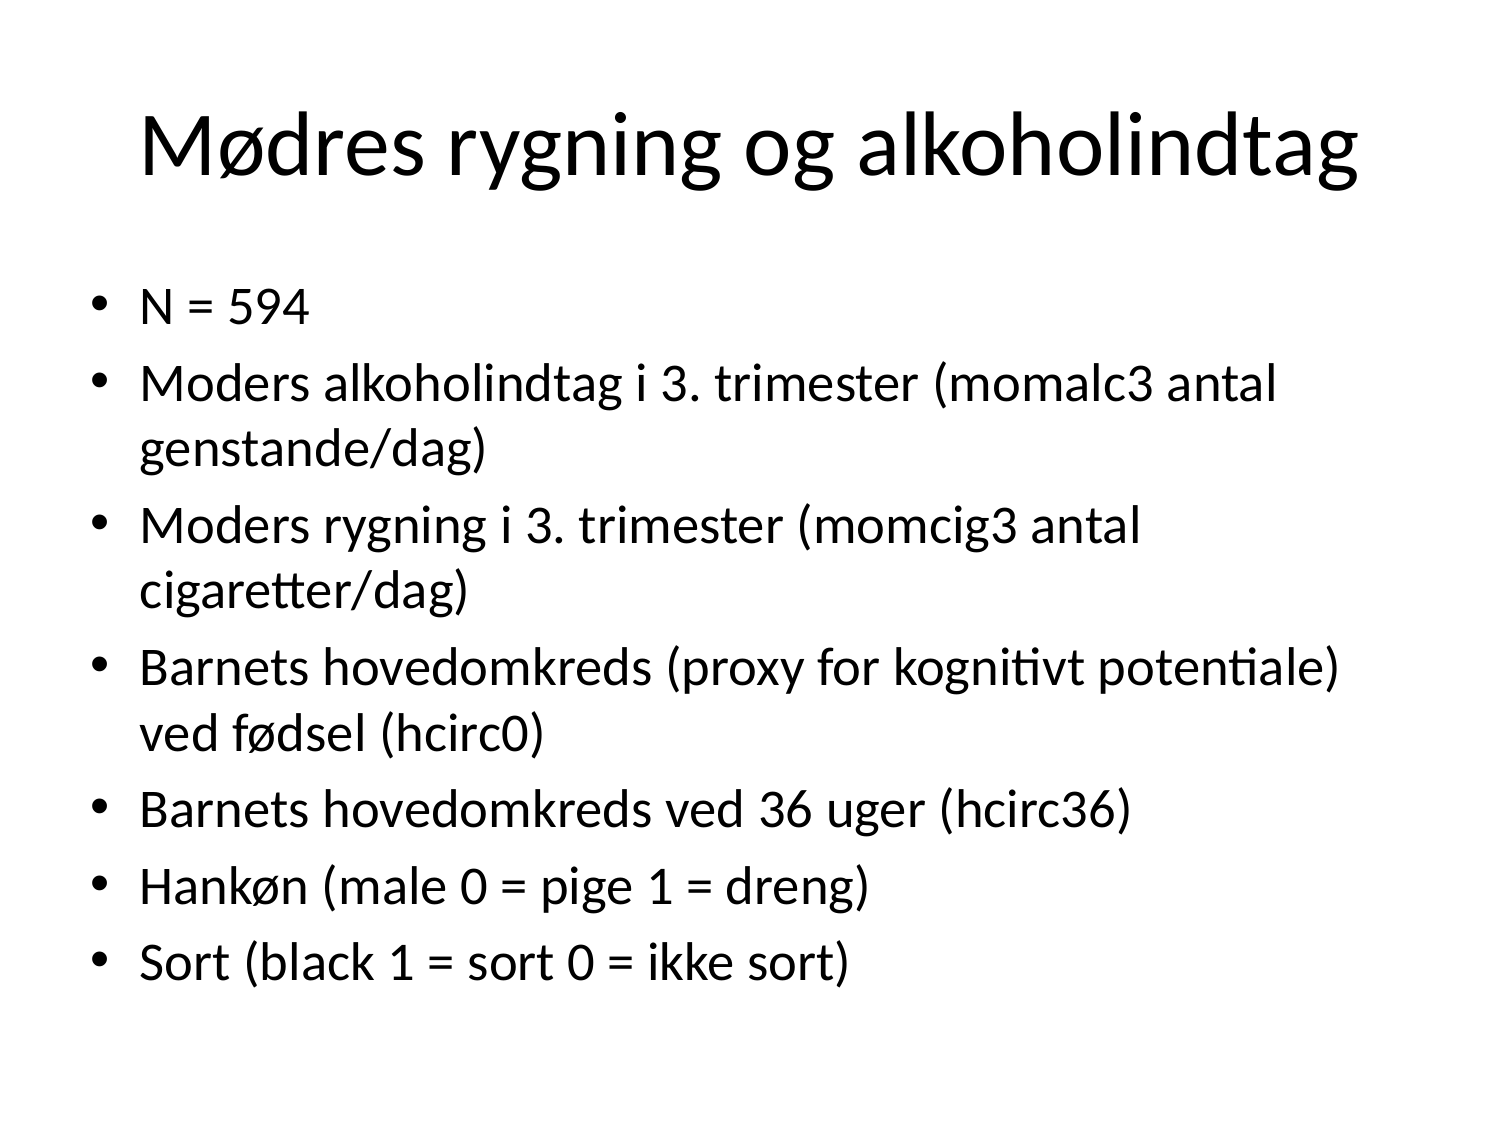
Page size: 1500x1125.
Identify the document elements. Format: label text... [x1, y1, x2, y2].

list N = 594 Moders alkoholindtag i 3. trimester (momalc3 antal genstande/dag) Moders rygning i 3. trimester (momcig3 antal cigaretter/dag) Barnets hovedomkreds (proxy for kognitivt potentiale) ved fødsel (hcirc0) Barnets hovedomkreds ved 36 uger (hcirc36) Hankøn (male 0 = pige 1 = dreng) Sort (black 1 = sort 0 = ikke sort) [75, 262, 1425, 1005]
title Mødres rygning og alkoholindtag [75, 45, 1425, 233]
